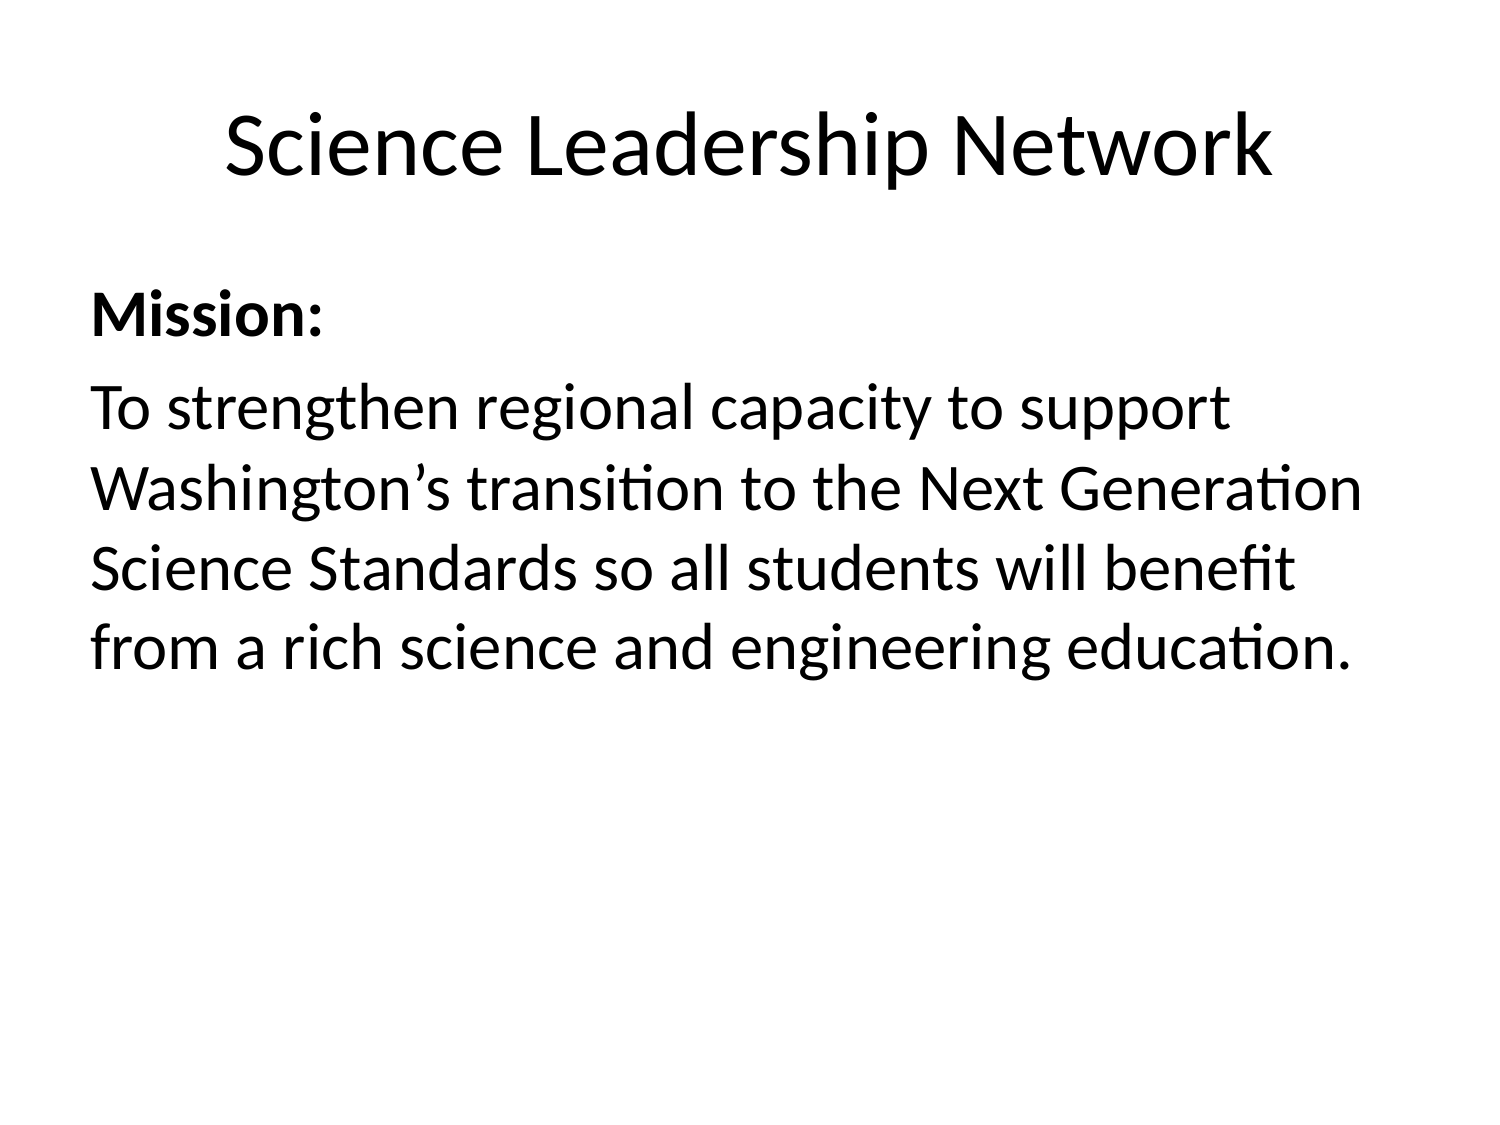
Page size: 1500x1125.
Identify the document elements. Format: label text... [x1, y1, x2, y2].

list Mission: To strengthen regional capacity to support Washington’s transition to the Next Generation Science Standards so all students will benefit from a rich science and engineering education. [75, 262, 1425, 1005]
title Science Leadership Network [75, 45, 1425, 233]
